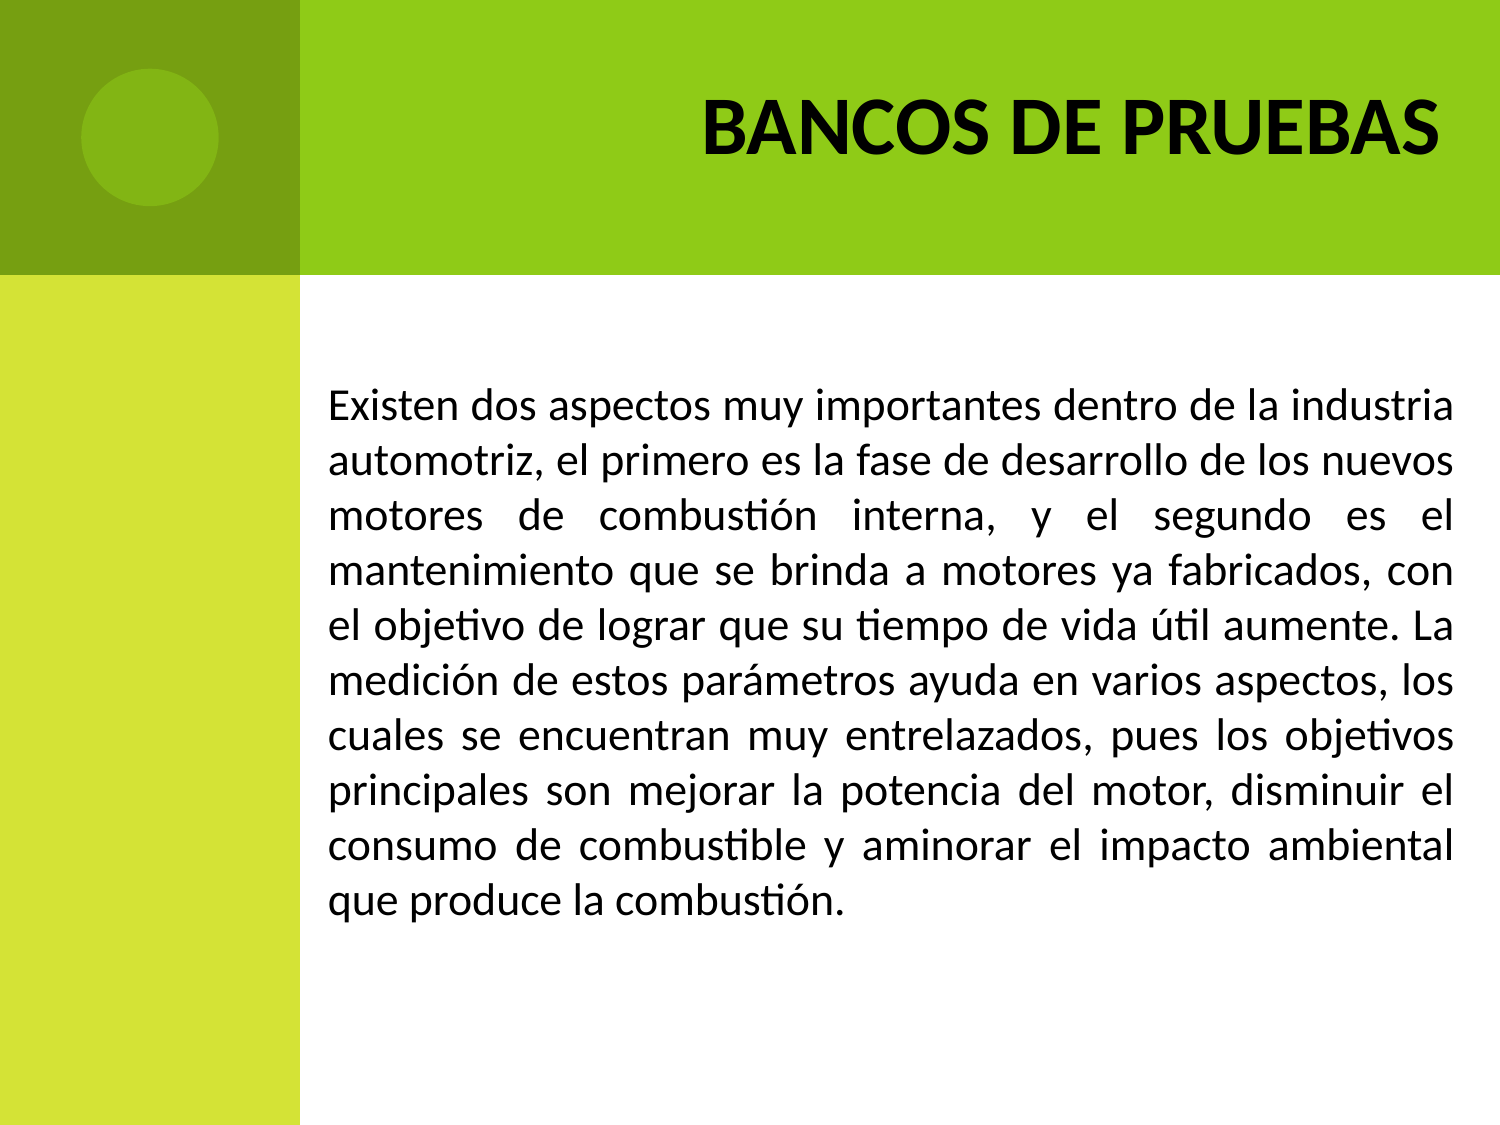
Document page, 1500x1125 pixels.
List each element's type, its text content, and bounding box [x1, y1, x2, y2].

text_box [25, 0, 963, 366]
title BANCOS DE PRUEBAS [963, 54, 1457, 323]
text_box [670, 634, 1218, 1045]
list Existen dos aspectos muy importantes dentro de la industria automotriz, el primero es la fase de desarrollo de los nuevos motores de combustión interna, y el segundo es el mantenimiento que se brinda a motores ya fabricados, con el objetivo de lograr que su tiempo de vida útil aumente. La medición de estos parámetros ayuda en varios aspectos, los cuales se encuentran muy entrelazados, pues los objetivos principales son mejorar la potencia del motor, disminuir el consumo de combustible y aminorar el impacto ambiental que produce la combustión. [312, 367, 1471, 1024]
